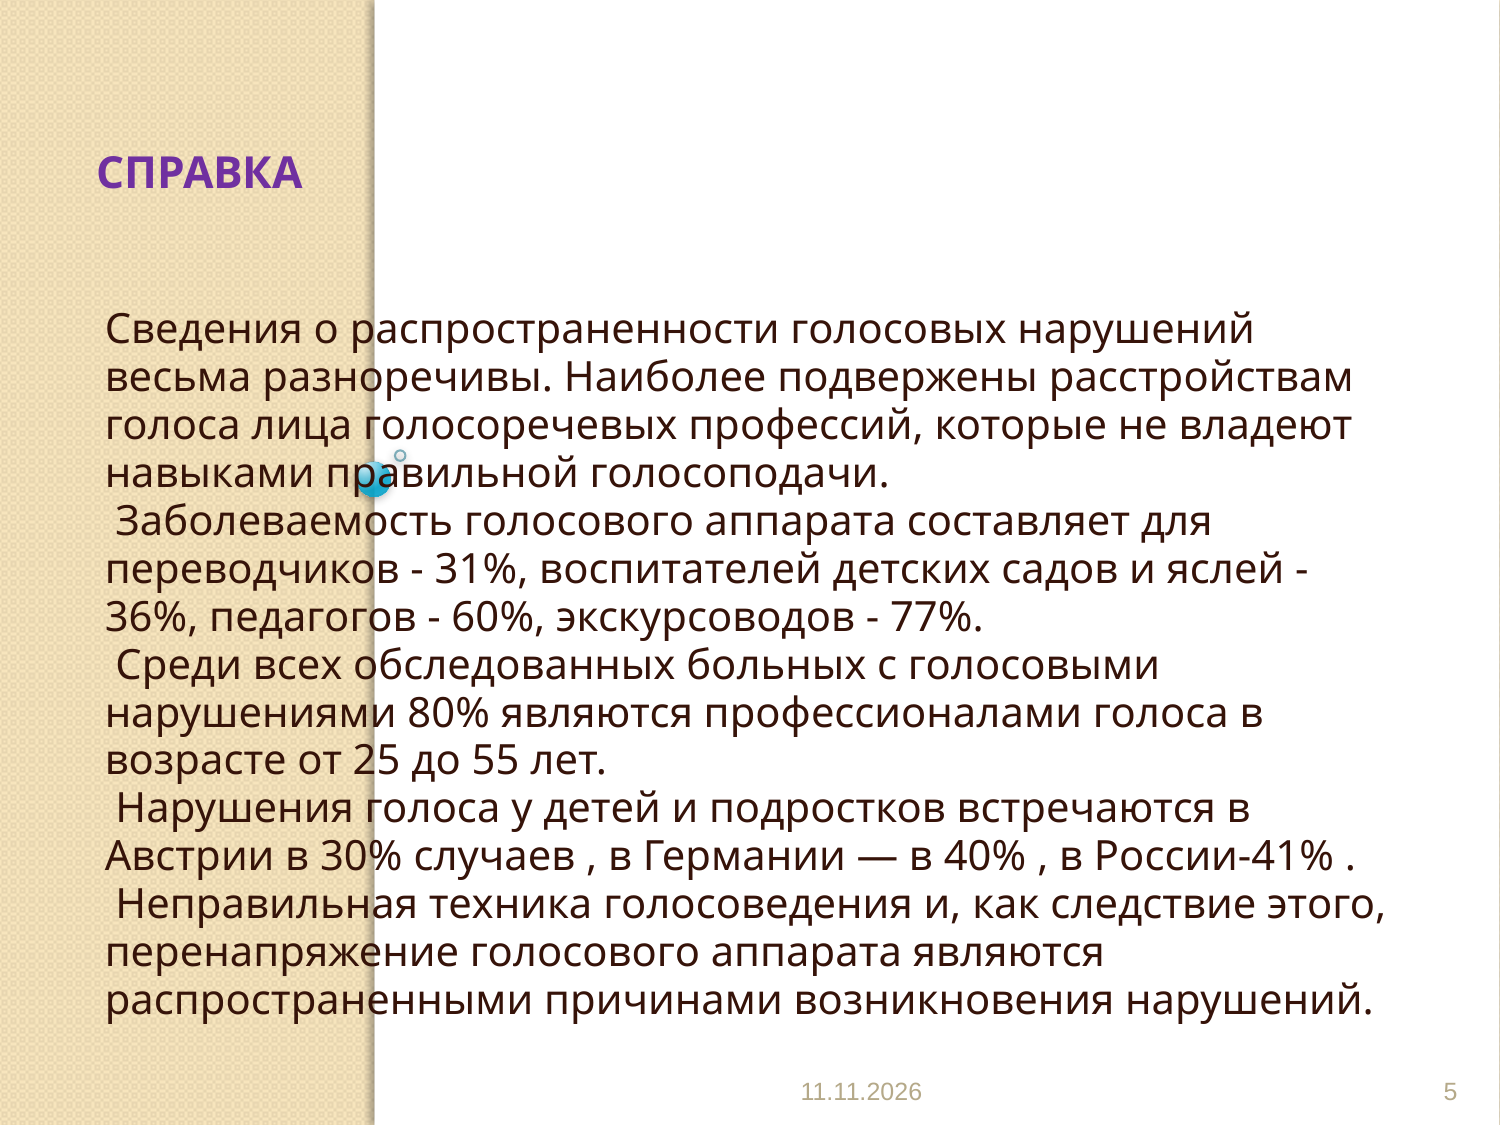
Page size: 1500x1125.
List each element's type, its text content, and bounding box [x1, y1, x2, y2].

slide_number 5 [1413, 1034, 1488, 1113]
title Справка [82, 140, 1357, 206]
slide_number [587, 1034, 938, 1113]
list Сведения о распространенности голосовых нарушений весьма разноречивы. Наиболее подвержены расстройствам голоса лица голосоречевых профессий, которые не владеют навыками правильной голосоподачи. Заболеваемость голосового аппарата составляет для переводчиков - 31%, воспитателей детских садов и яслей - 36%, педагогов - 60%, экскурсоводов - 77%. Среди всех обследованных больных с голосовыми нарушениями 80% являются профессионалами голоса в возрасте от 25 до 55 лет. Нарушения голоса у детей и подростков встречаются в Австрии в 30% случаев , в Германии — в 40% , в России-41% . Неправильная техника голосоведения и, как следствие этого, перенапряжение голосового аппарата являются распространенными причинами возникновения нарушений. [86, 257, 1407, 1079]
